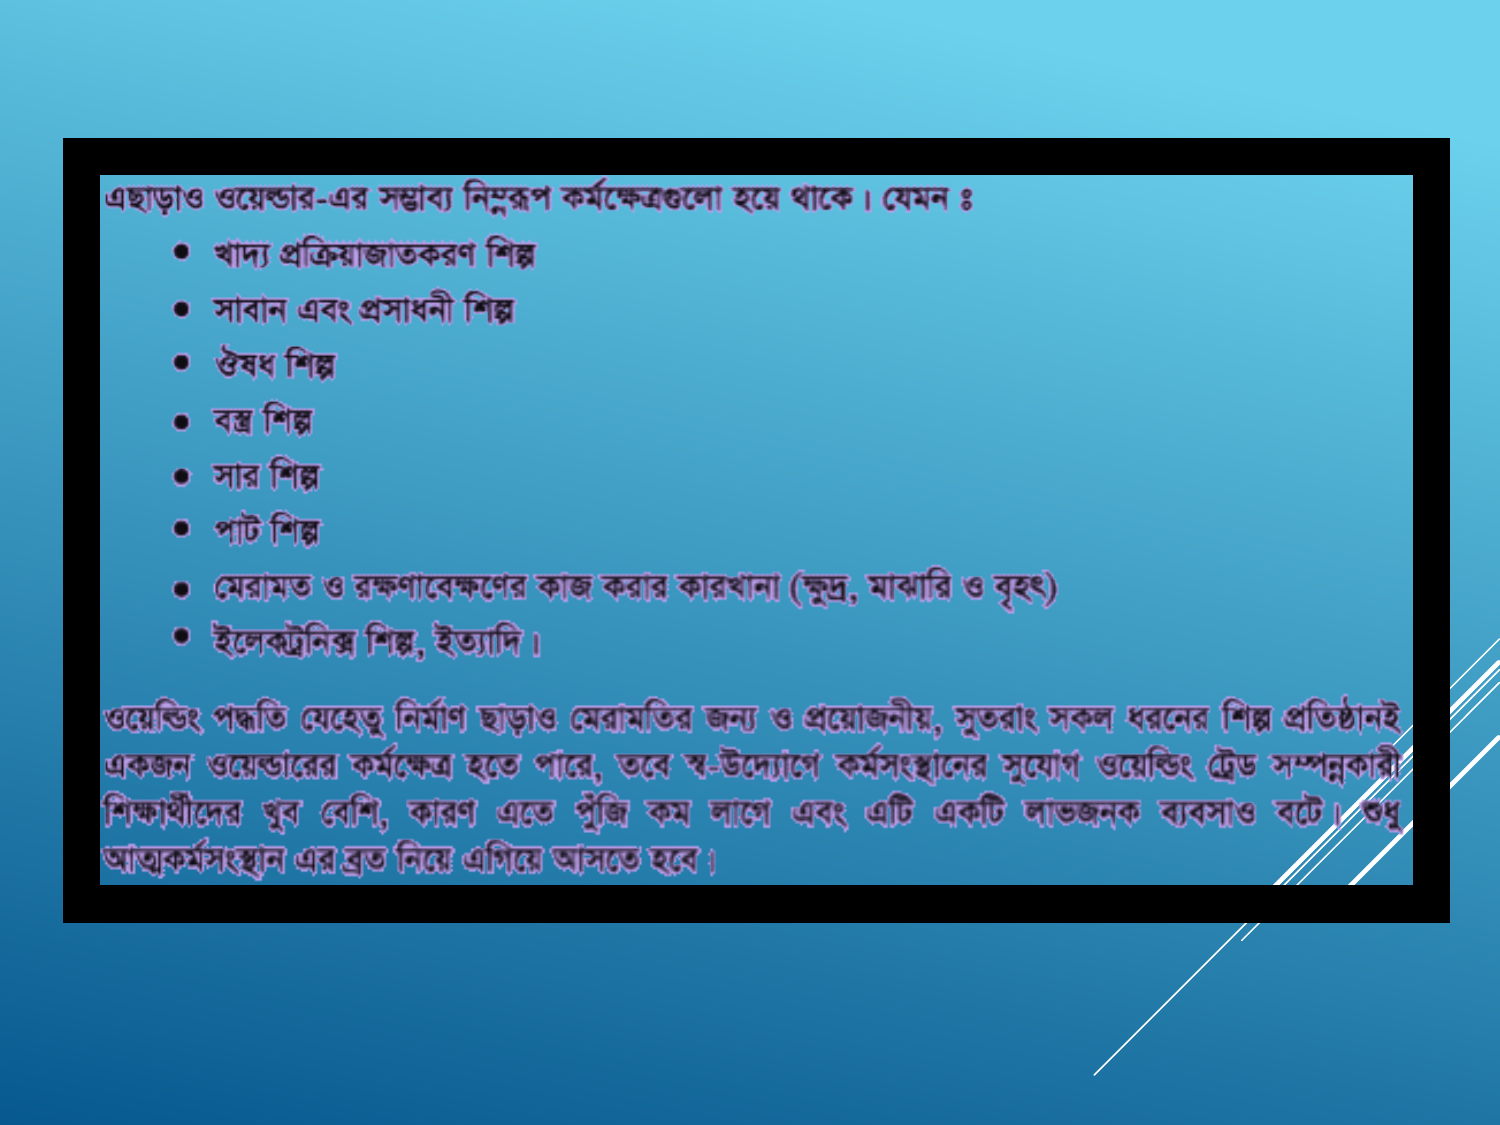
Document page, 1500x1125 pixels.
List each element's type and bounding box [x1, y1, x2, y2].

picture [99, 174, 1413, 886]
